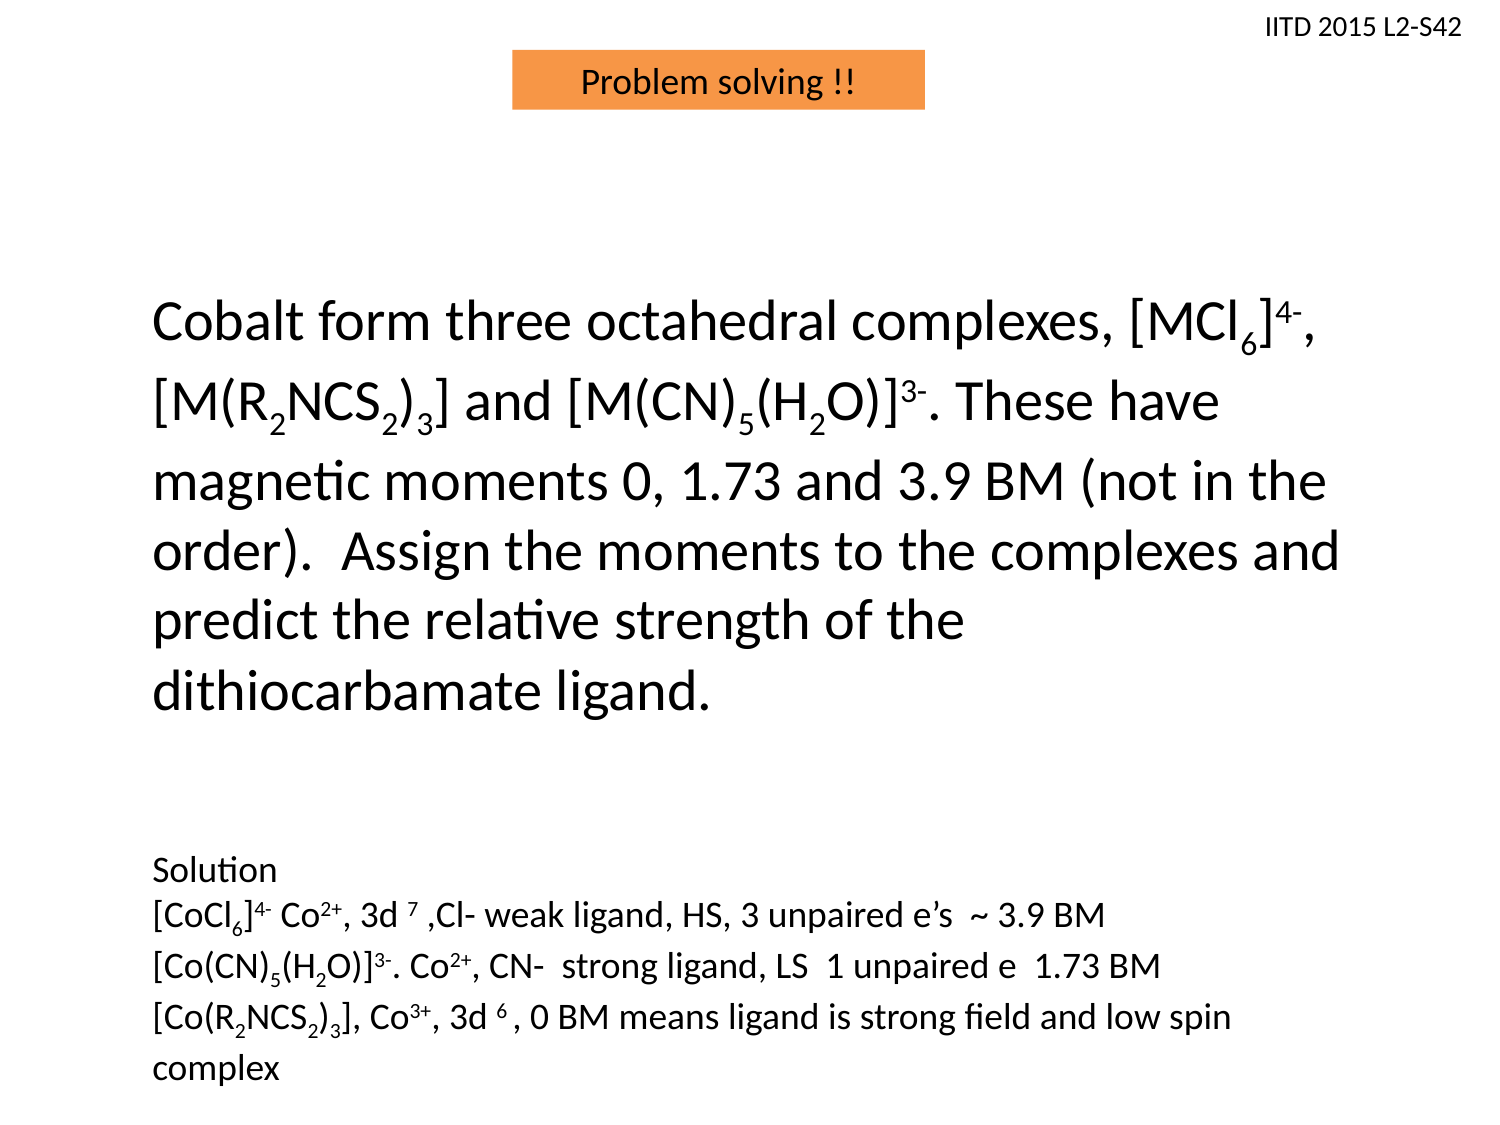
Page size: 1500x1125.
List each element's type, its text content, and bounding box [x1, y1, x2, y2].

text_box Problem solving !! [512, 49, 925, 110]
text_box IITD 2015 L2-S42 [1250, 0, 1500, 50]
text_box Cobalt form three octahedral complexes, [MCl6]4-, [M(R2NCS2)3] and [M(CN)5(H2O)]3-. These have magnetic moments 0, 1.73 and 3.9 BM (not in the order). Assign the moments to the complexes and predict the relative strength of the dithiocarbamate ligand. [137, 274, 1363, 729]
text_box Solution [CoCl6]4- Co2+, 3d 7 ,Cl- weak ligand, HS, 3 unpaired e’s ~ 3.9 BM [Co(CN)5(H2O)]3-. Co2+, CN- strong ligand, LS 1 unpaired e 1.73 BM [Co(R2NCS2)3], Co3+, 3d 6 , 0 BM means ligand is strong field and low spin complex [137, 837, 1300, 1096]
